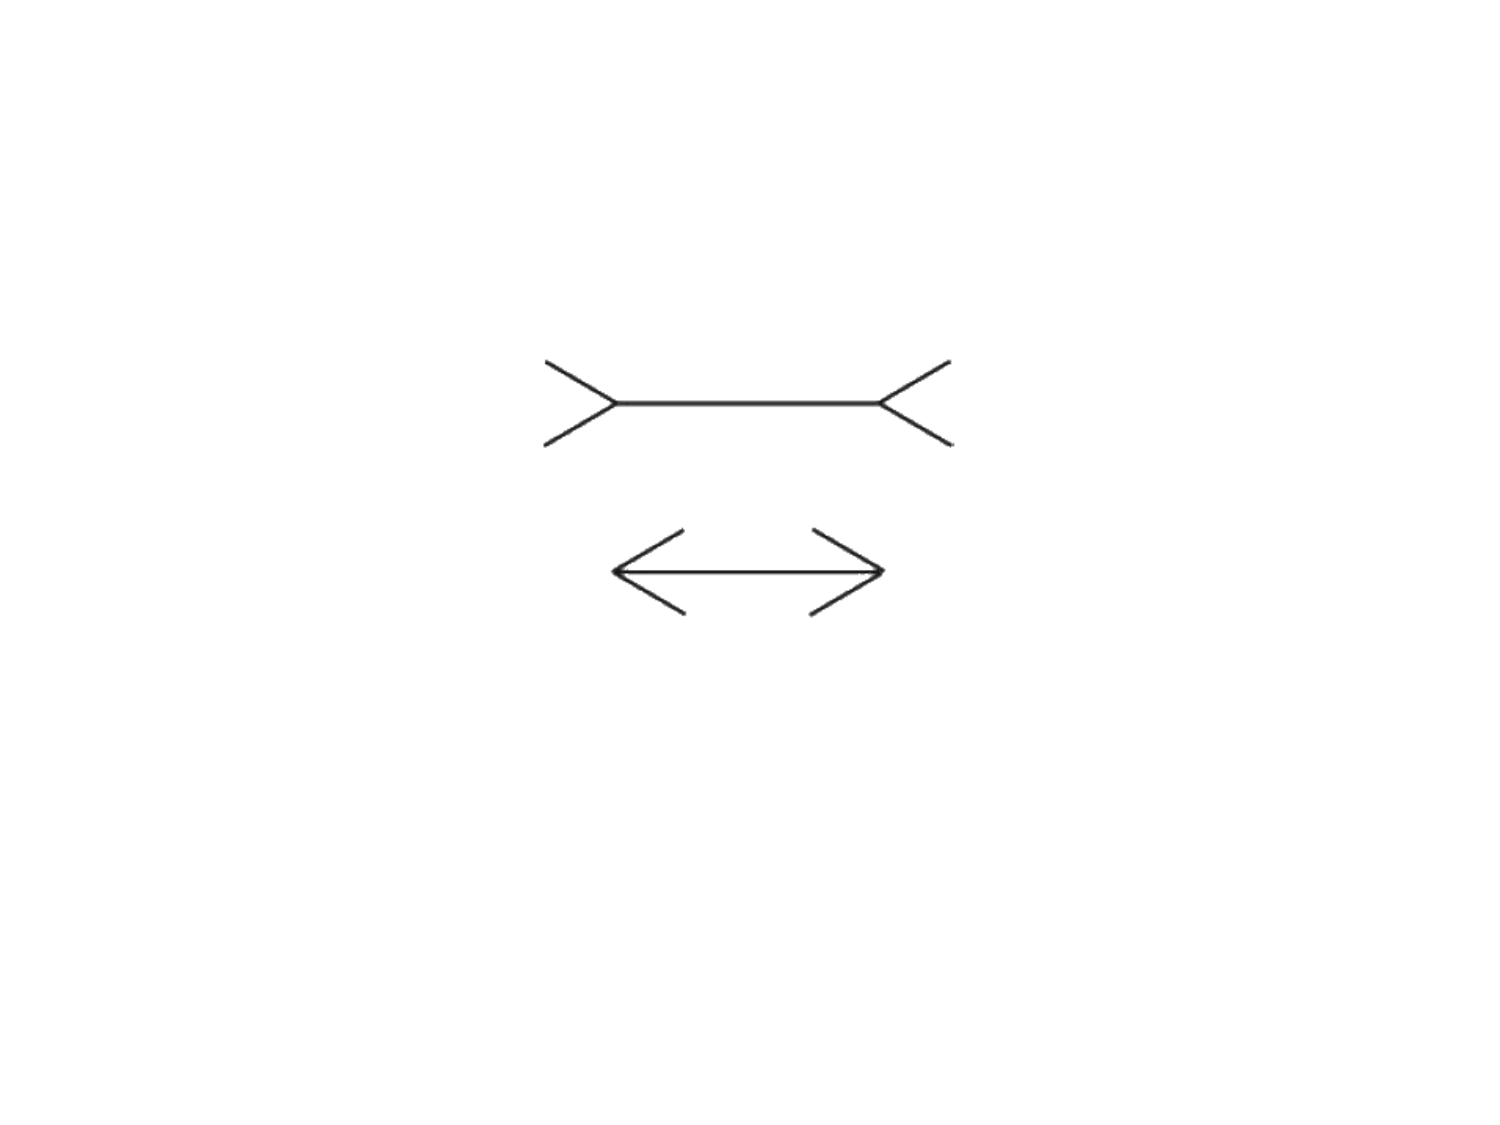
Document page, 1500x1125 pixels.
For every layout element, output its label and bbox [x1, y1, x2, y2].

picture [525, 349, 964, 624]
